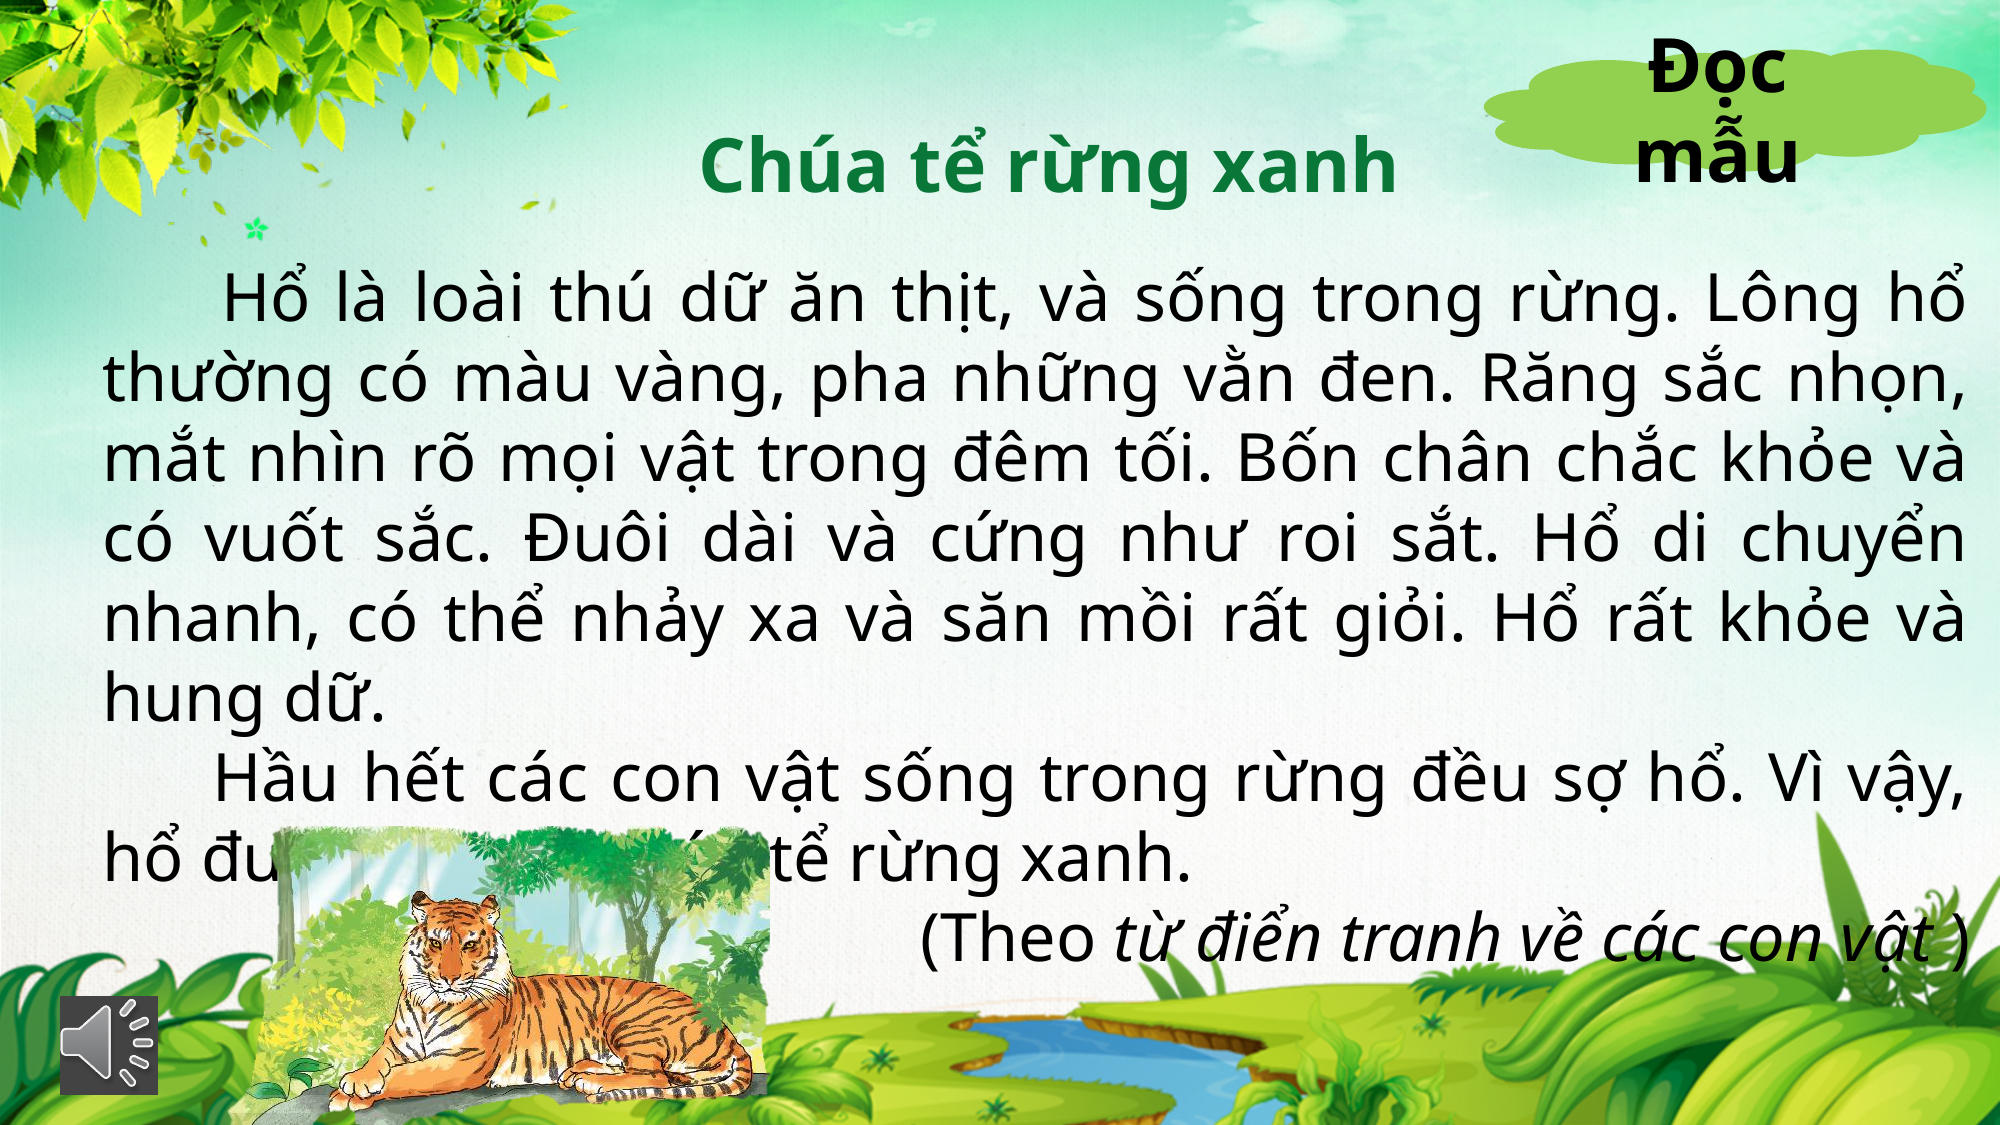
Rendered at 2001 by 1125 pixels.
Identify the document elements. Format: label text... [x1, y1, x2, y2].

text_box Đọc mẫu [1483, 49, 1987, 172]
text_box Hổ là loài thú dữ ăn thịt, và sống trong rừng. Lông hổ thường có màu vàng, pha những vằn đen. Răng sắc nhọn, mắt nhìn rõ mọi vật trong đêm tối. Bốn chân chắc khỏe và có vuốt sắc. Đuôi dài và cứng như roi sắt. Hổ di chuyển nhanh, có thể nhảy xa và săn mồi rất giỏi. Hổ rất khỏe và hung dữ. Hầu hết các con vật sống trong rừng đều sợ hổ. Vì vậy, hổ được xem là chúa tể rừng xanh. (Theo từ điển tranh về các con vật ) [87, 247, 1986, 982]
text_box Chúa tể rừng xanh [561, 110, 1538, 216]
picture [0, 0, 2000, 1125]
